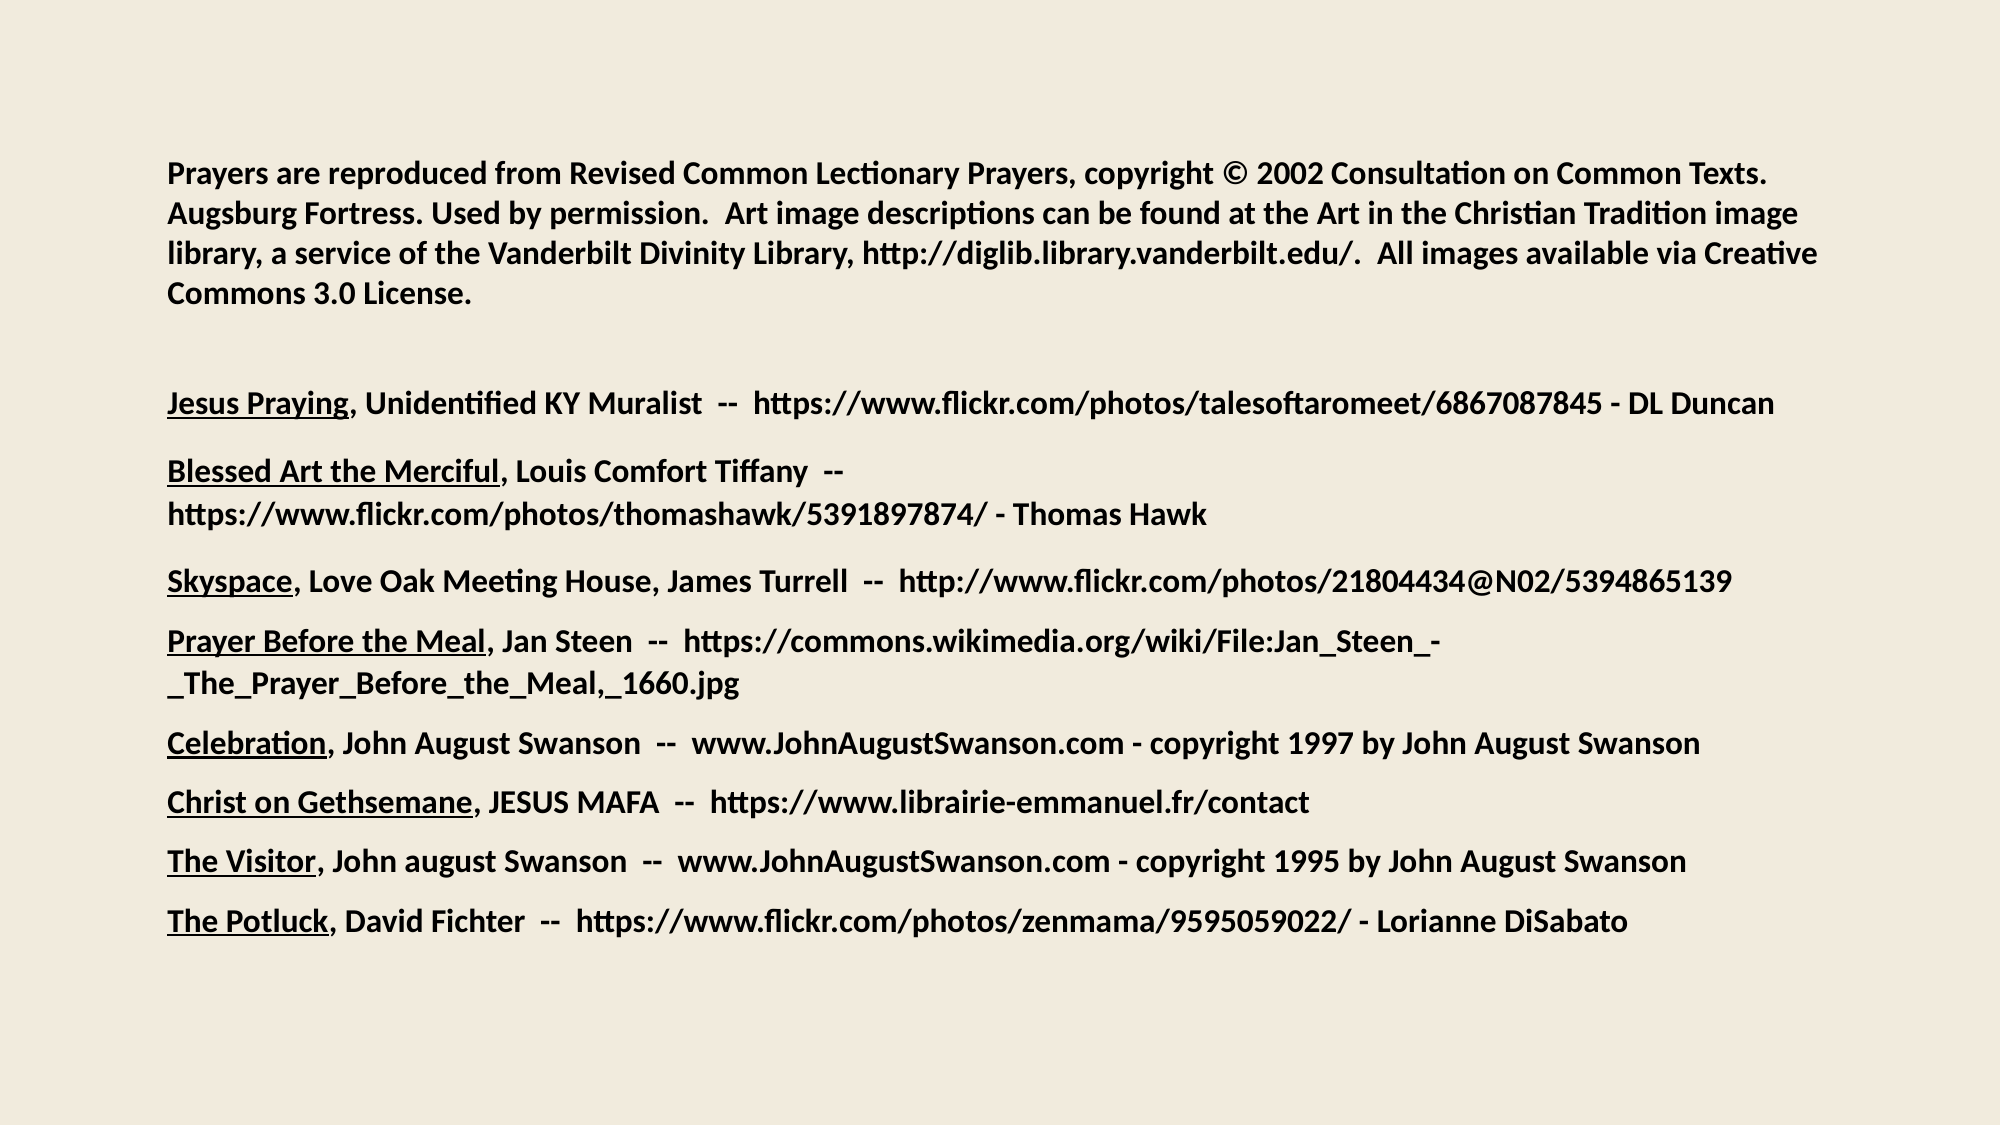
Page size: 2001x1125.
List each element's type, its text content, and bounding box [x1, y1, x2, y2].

text_box Prayers are reproduced from Revised Common Lectionary Prayers, copyright © 2002 Consultation on Common Texts. Augsburg Fortress. Used by permission. Art image descriptions can be found at the Art in the Christian Tradition image library, a service of the Vanderbilt Divinity Library, http://diglib.library.vanderbilt.edu/. All images available via Creative Commons 3.0 License. Jesus Praying, Unidentified KY Muralist -- https://www.flickr.com/photos/talesoftaromeet/6867087845 - DL Duncan Blessed Art the Merciful, Louis Comfort Tiffany -- https://www.flickr.com/photos/thomashawk/5391897874/ - Thomas Hawk Skyspace, Love Oak Meeting House, James Turrell -- http://www.flickr.com/photos/21804434@N02/5394865139 Prayer Before the Meal, Jan Steen -- https://commons.wikimedia.org/wiki/File:Jan_Steen_-_The_Prayer_Before_the_Meal,_1660.jpg Celebration, John August Swanson -- www.JohnAugustSwanson.com - copyright 1997 by John August Swanson Christ on Gethsemane, JESUS MAFA -- https://www.librairie-emmanuel.fr/contact The Visitor, John august Swanson -- www.JohnAugustSwanson.com - copyright 1995 by John August Swanson The Potluck, David Fichter -- https://www.flickr.com/photos/zenmama/9595059022/ - Lorianne DiSabato [152, 143, 1869, 1003]
